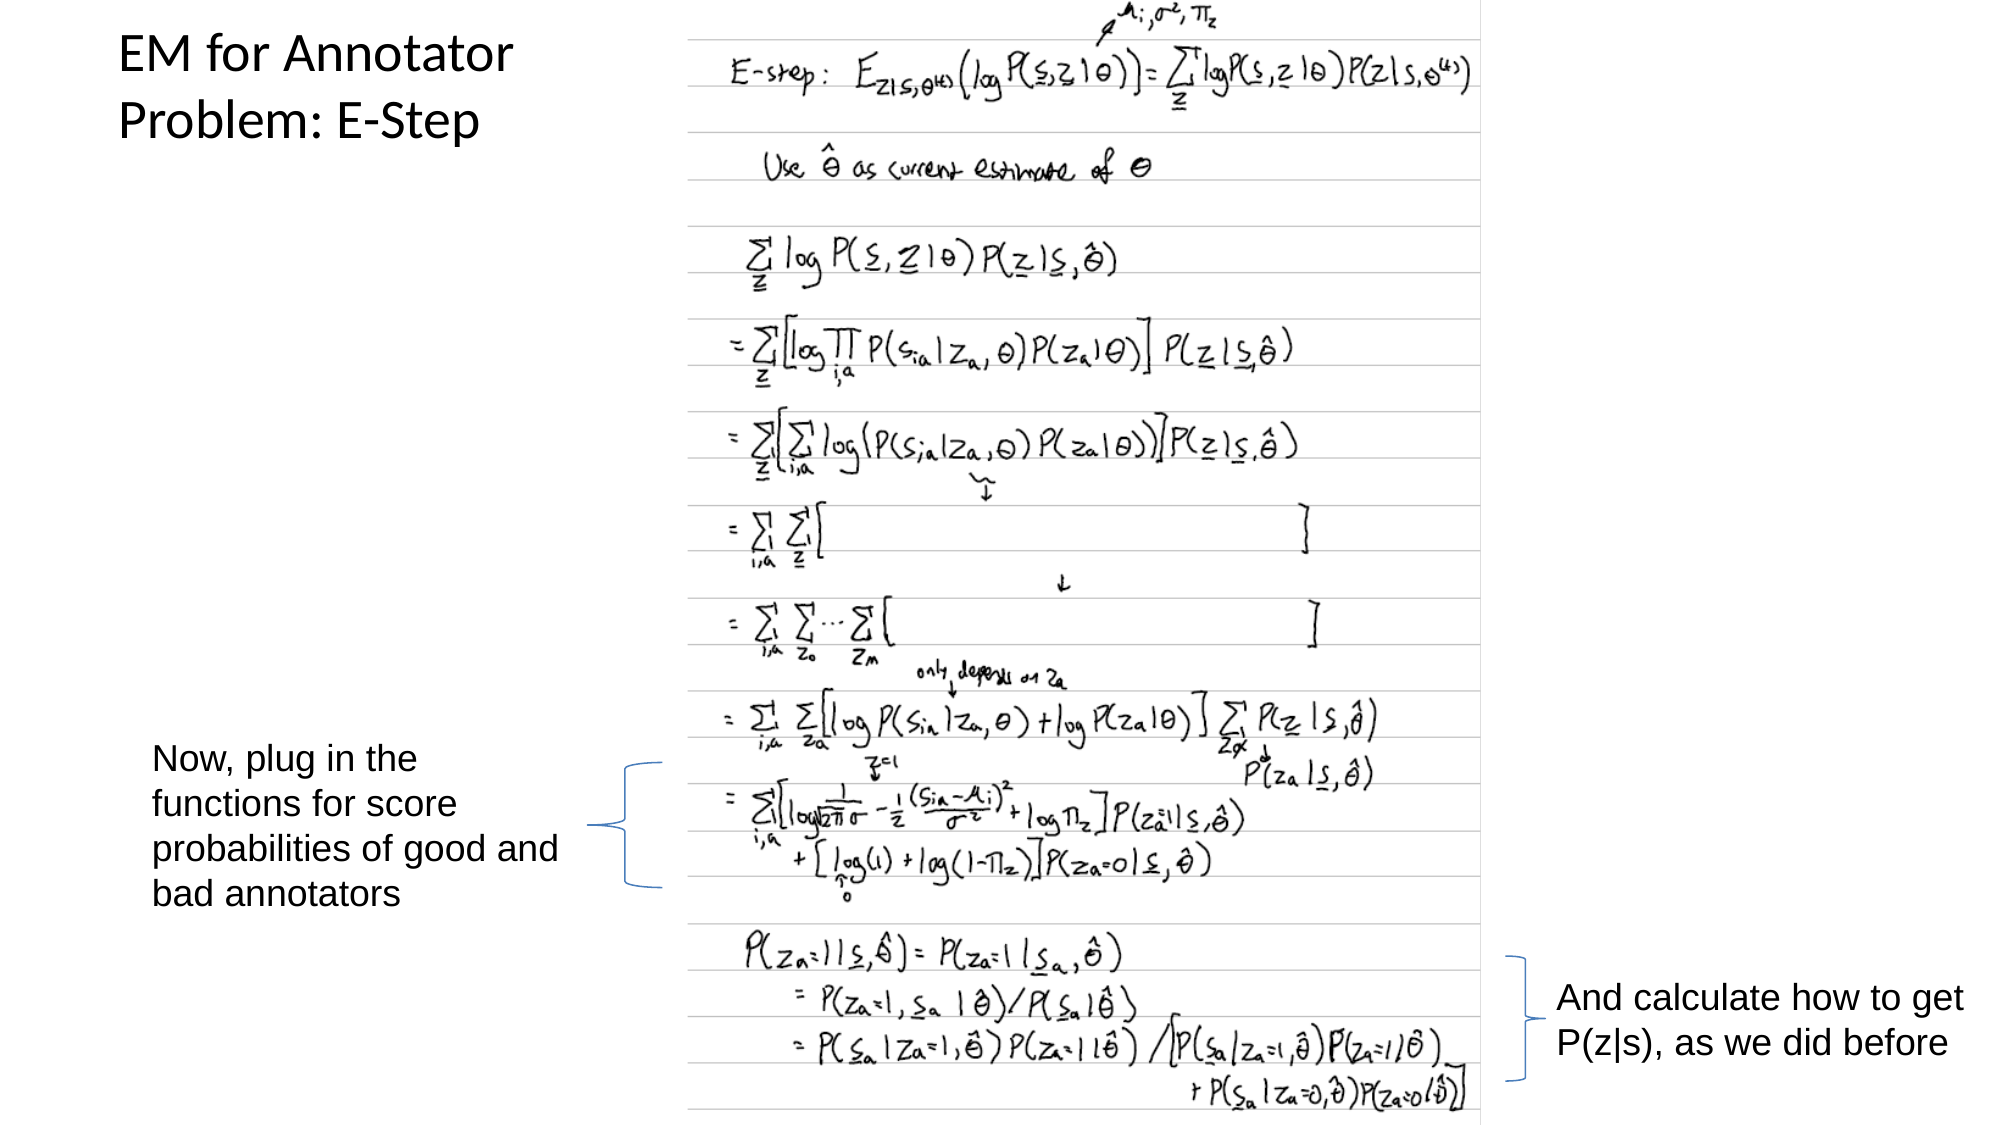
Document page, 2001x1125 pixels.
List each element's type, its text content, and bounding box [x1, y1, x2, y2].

text_box And calculate how to get P(z|s), as we did before [1541, 965, 1997, 1071]
picture [687, 0, 1481, 1125]
text_box Now, plug in the functions for score probabilities of good and bad annotators [137, 726, 592, 922]
title EM for Annotator Problem: E-Step [103, 7, 682, 158]
text_box [1505, 955, 1547, 1082]
text_box [592, 761, 663, 889]
